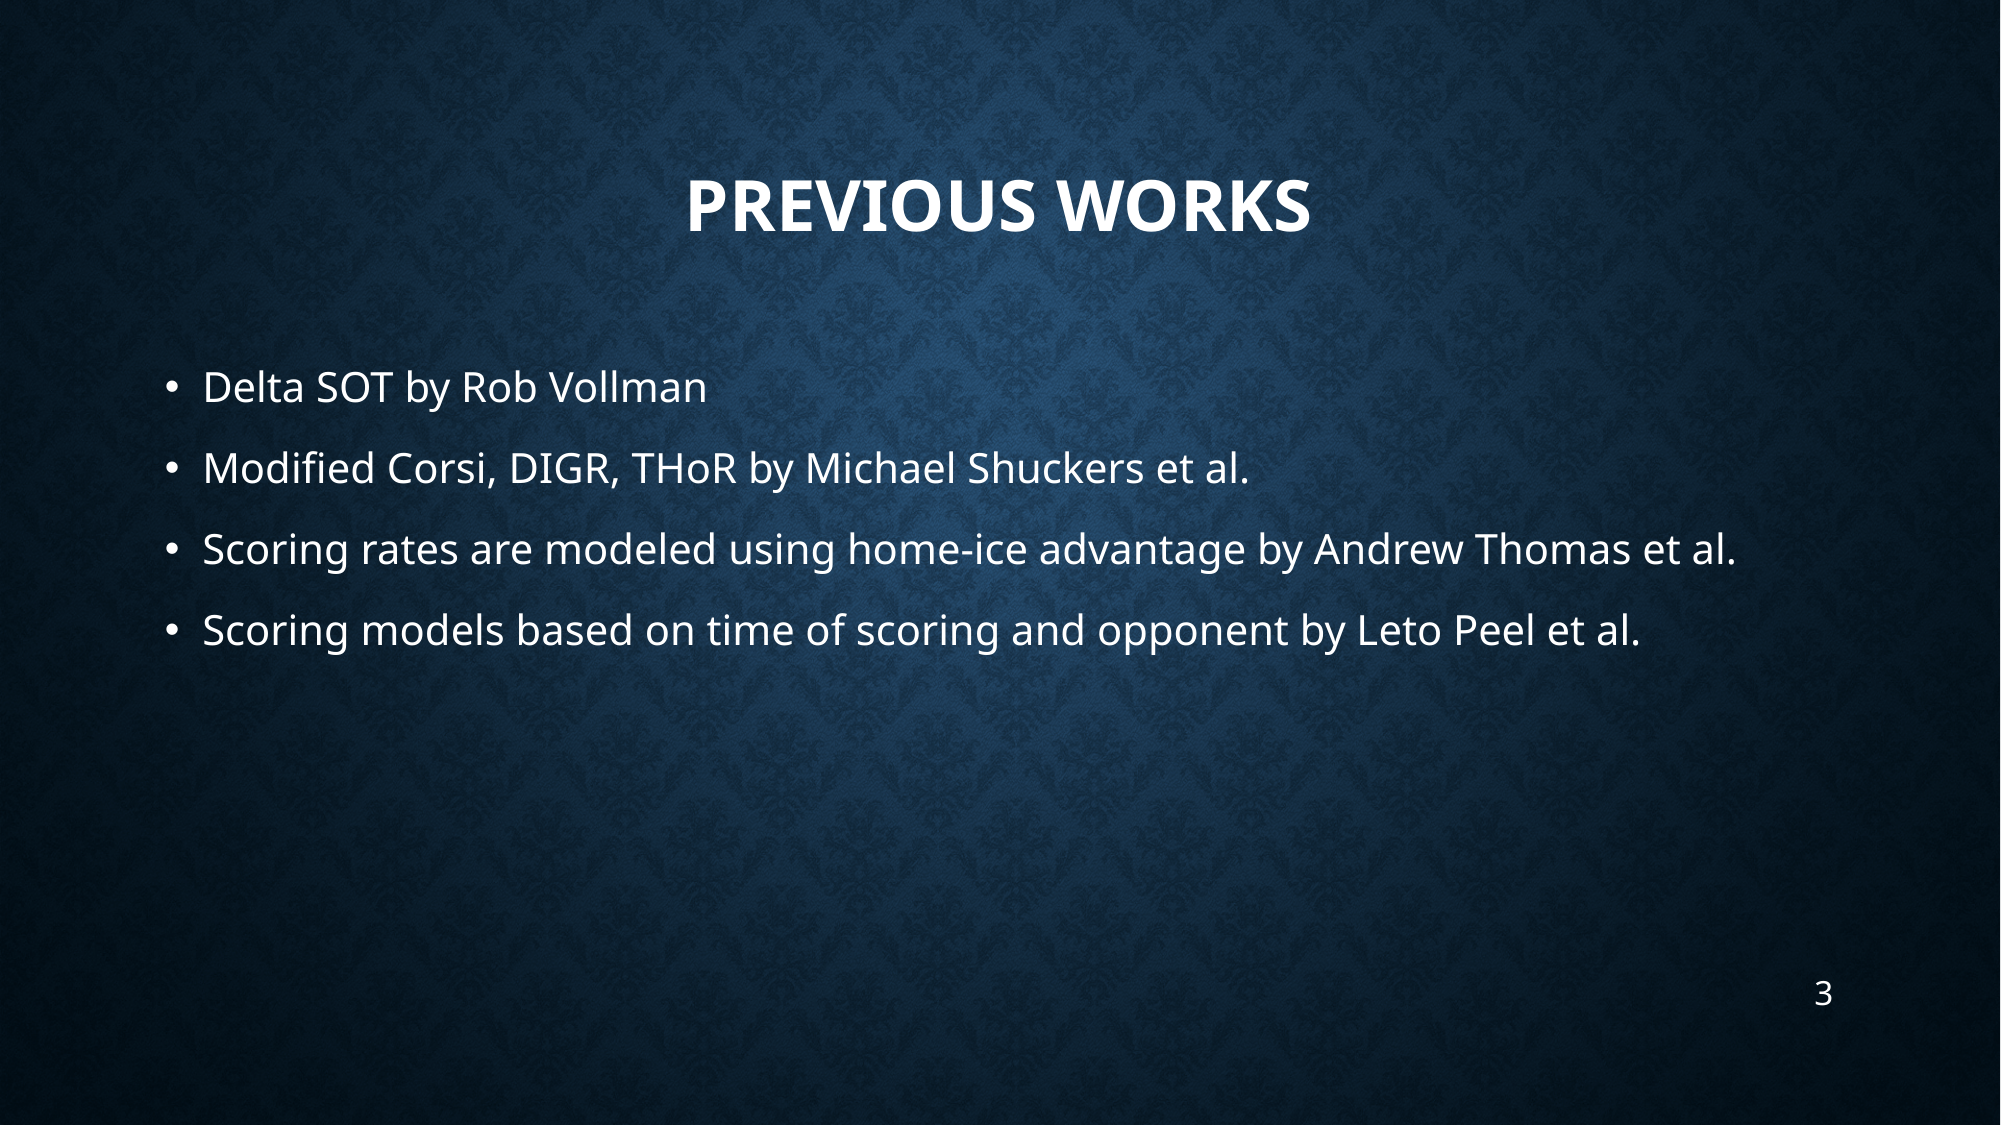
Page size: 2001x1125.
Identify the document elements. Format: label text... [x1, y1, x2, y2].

list Delta SOT by Rob Vollman Modified Corsi, DIGR, THoR by Michael Shuckers et al. Scoring rates are modeled using home-ice advantage by Andrew Thomas et al. Scoring models based on time of scoring and opponent by Leto Peel et al. [149, 343, 1849, 950]
slide_number 3 [1724, 965, 1849, 1025]
title Previous Works [149, 99, 1849, 318]
